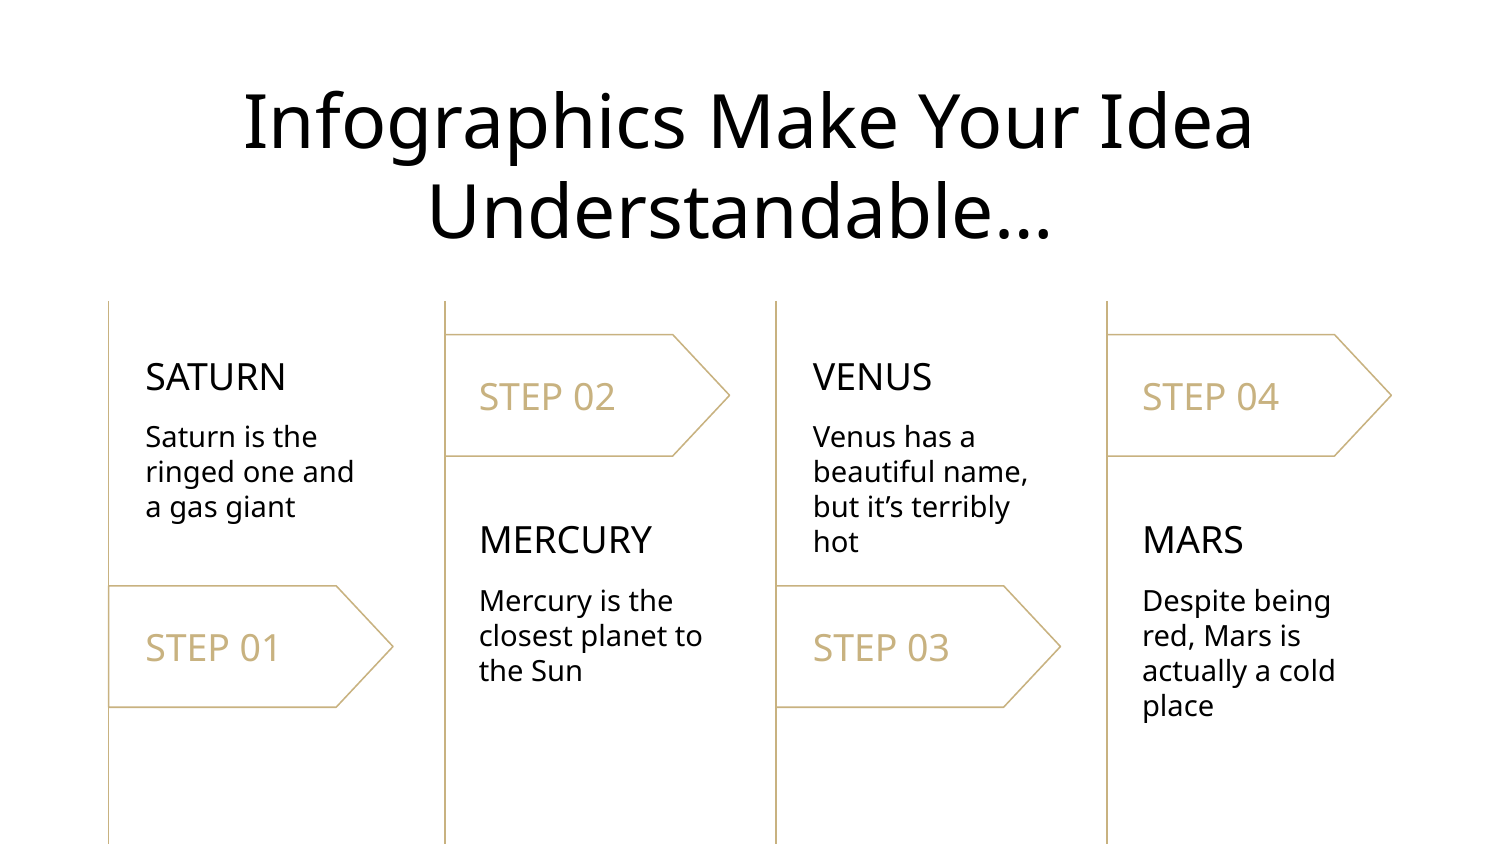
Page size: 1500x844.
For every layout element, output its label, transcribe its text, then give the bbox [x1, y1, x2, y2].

text_box [781, 585, 1016, 708]
text_box [1021, 604, 1061, 689]
title STEP 04 [1127, 347, 1350, 444]
subtitle Venus has a beautiful name, but it’s terribly hot [798, 403, 1078, 523]
subtitle Saturn is the ringed one and a gas giant [130, 403, 392, 523]
title STEP 01 [130, 599, 353, 695]
text_box [1112, 334, 1347, 457]
title MARS [1127, 501, 1350, 597]
text_box [114, 585, 349, 708]
title MERCURY [463, 501, 709, 597]
text_box [686, 348, 730, 442]
text_box [353, 603, 394, 690]
text_box [1350, 351, 1392, 440]
subtitle Mercury is the closest planet to the Sun [463, 567, 725, 687]
title STEP 03 [798, 599, 1021, 695]
text_box [449, 334, 685, 457]
subtitle Despite being red, Mars is actually a cold place [1127, 567, 1407, 687]
title SATURN [130, 337, 353, 434]
title STEP 02 [463, 347, 686, 444]
title VENUS [798, 337, 1021, 434]
title Infographics Make Your Idea Understandable… [51, 58, 1449, 163]
